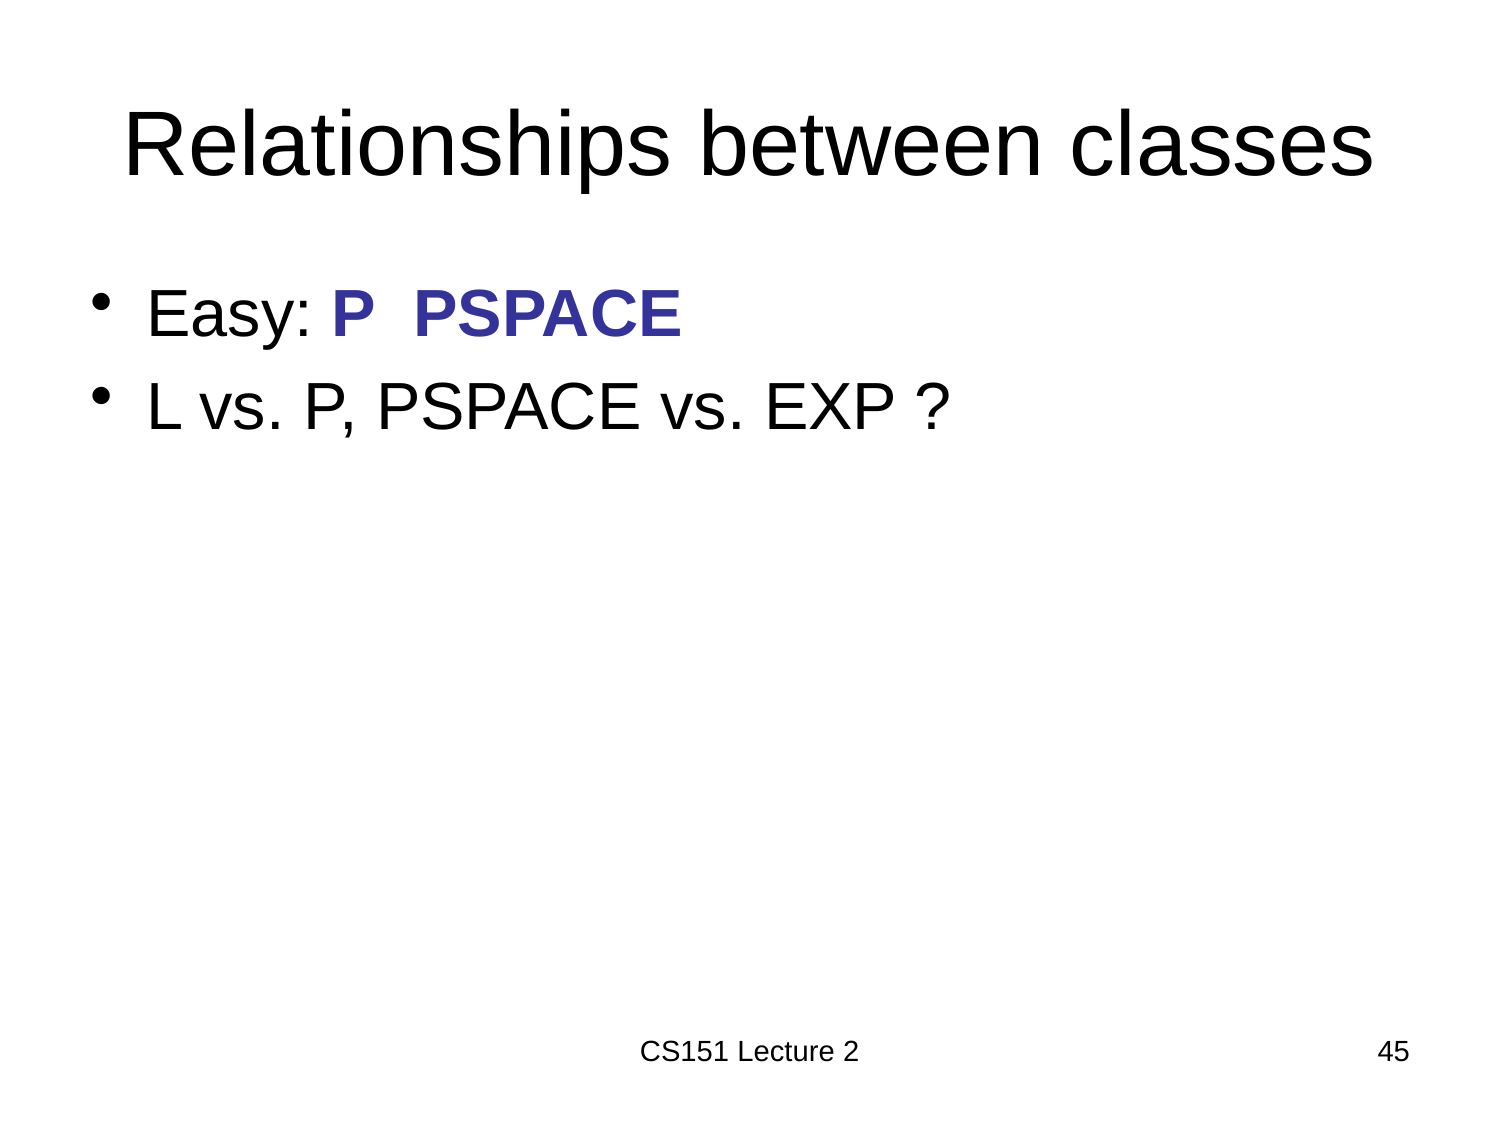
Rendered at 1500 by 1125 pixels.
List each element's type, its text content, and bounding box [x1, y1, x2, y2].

footer CS151 Lecture 2 [512, 1024, 988, 1103]
slide_number 45 [1074, 1024, 1426, 1103]
title Relationships between classes [75, 45, 1425, 233]
